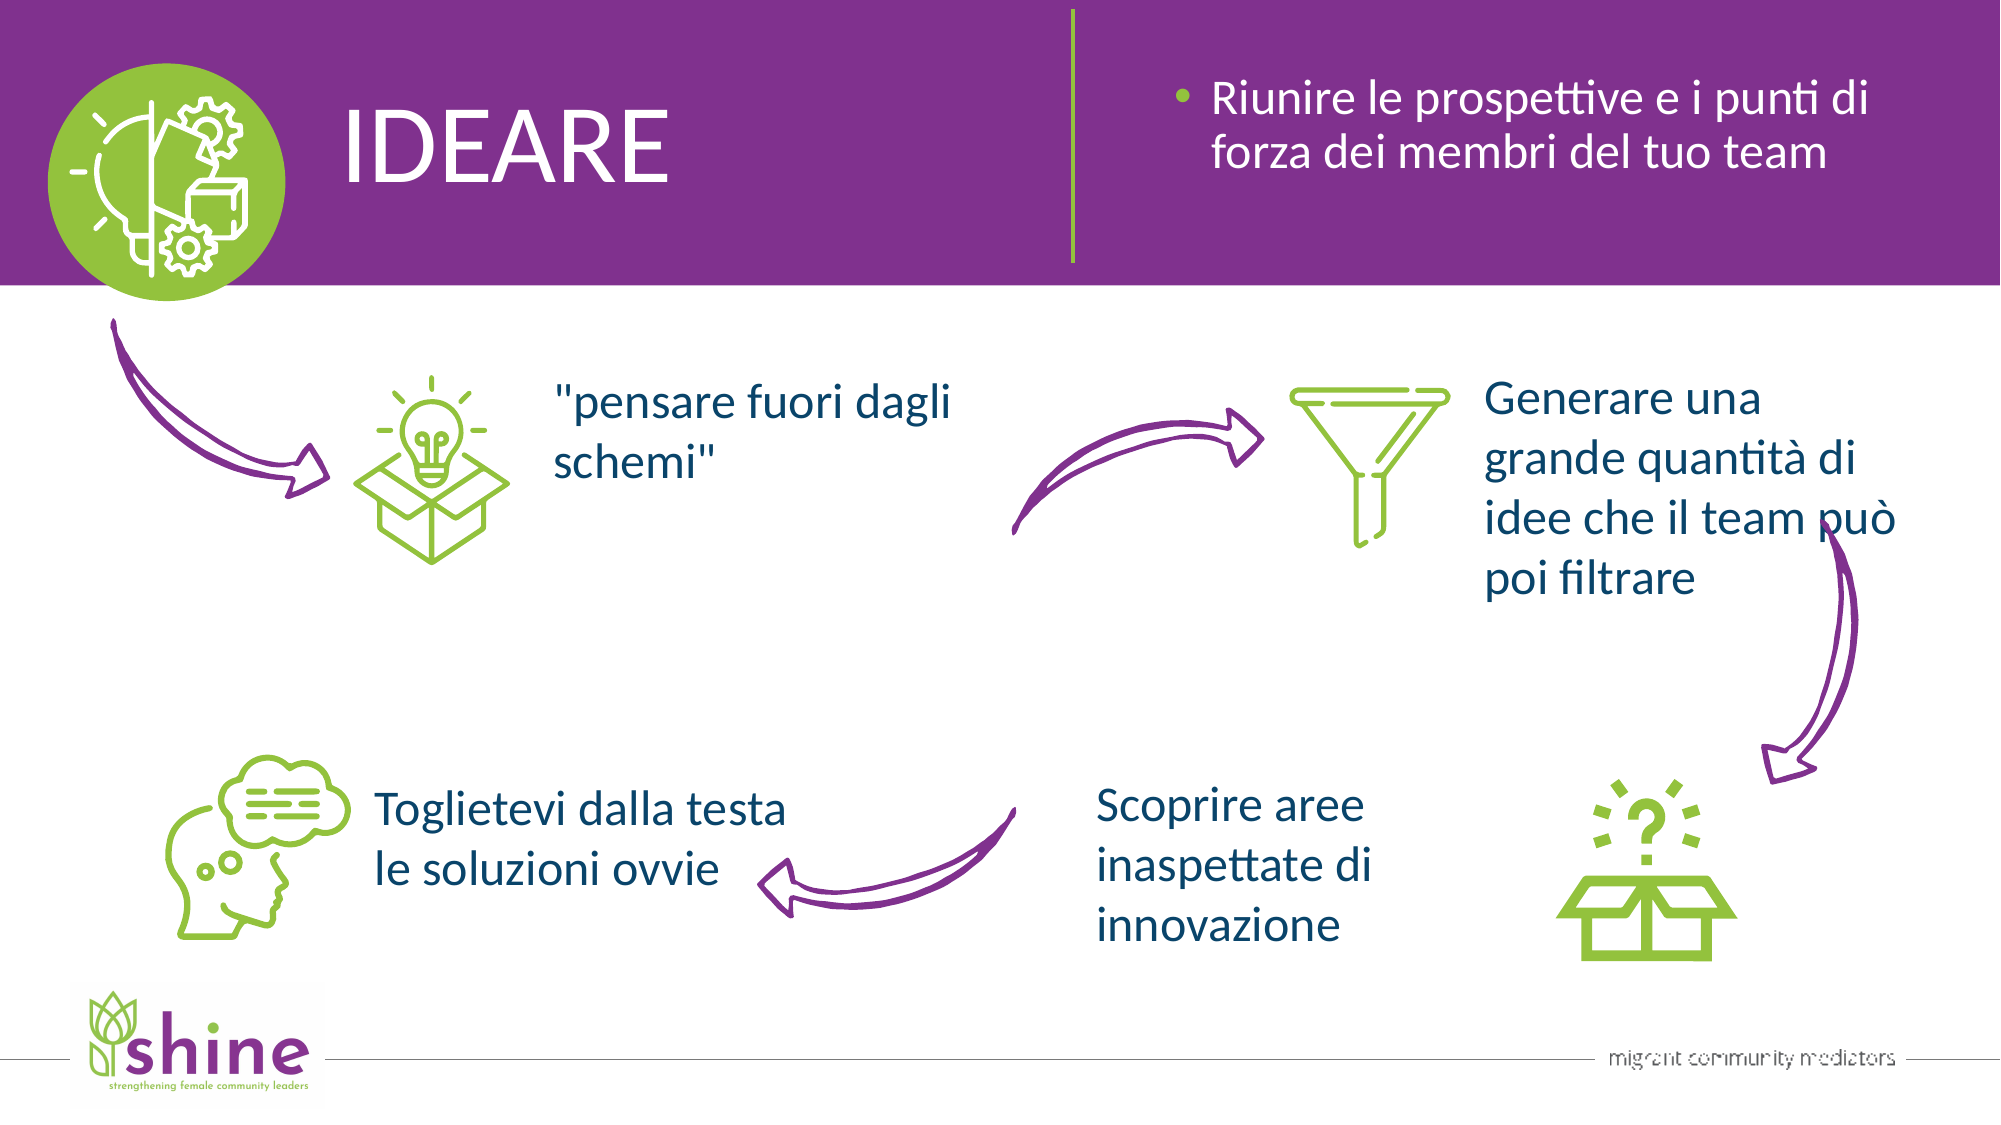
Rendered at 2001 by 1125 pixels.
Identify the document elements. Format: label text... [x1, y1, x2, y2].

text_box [353, 375, 511, 566]
text_box Generare una grande quantità di idee che il team può poi filtrare [1469, 357, 1920, 613]
text_box [83, 62, 287, 271]
text_box "pensare fuori dagli schemi" [538, 361, 1000, 496]
picture [70, 982, 325, 1109]
picture [1610, 1049, 1895, 1070]
text_box [94, 278, 239, 303]
text_box [1011, 407, 1265, 536]
text_box [757, 806, 1017, 919]
text_box Riunire le prospettive e i punti di forza dei membri del tuo team [1159, 63, 1953, 277]
text_box Scoprire aree inaspettate di innovazione [1081, 763, 1532, 959]
text_box IDEARE [228, 78, 1002, 241]
text_box [1761, 519, 1859, 785]
text_box [0, 0, 2000, 286]
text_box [69, 96, 248, 278]
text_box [1555, 778, 1738, 962]
text_box [110, 318, 331, 500]
text_box [46, 112, 69, 252]
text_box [165, 754, 351, 940]
text_box Toglietevi dalla testa le soluzioni ovvie [359, 768, 810, 904]
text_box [1289, 387, 1451, 549]
